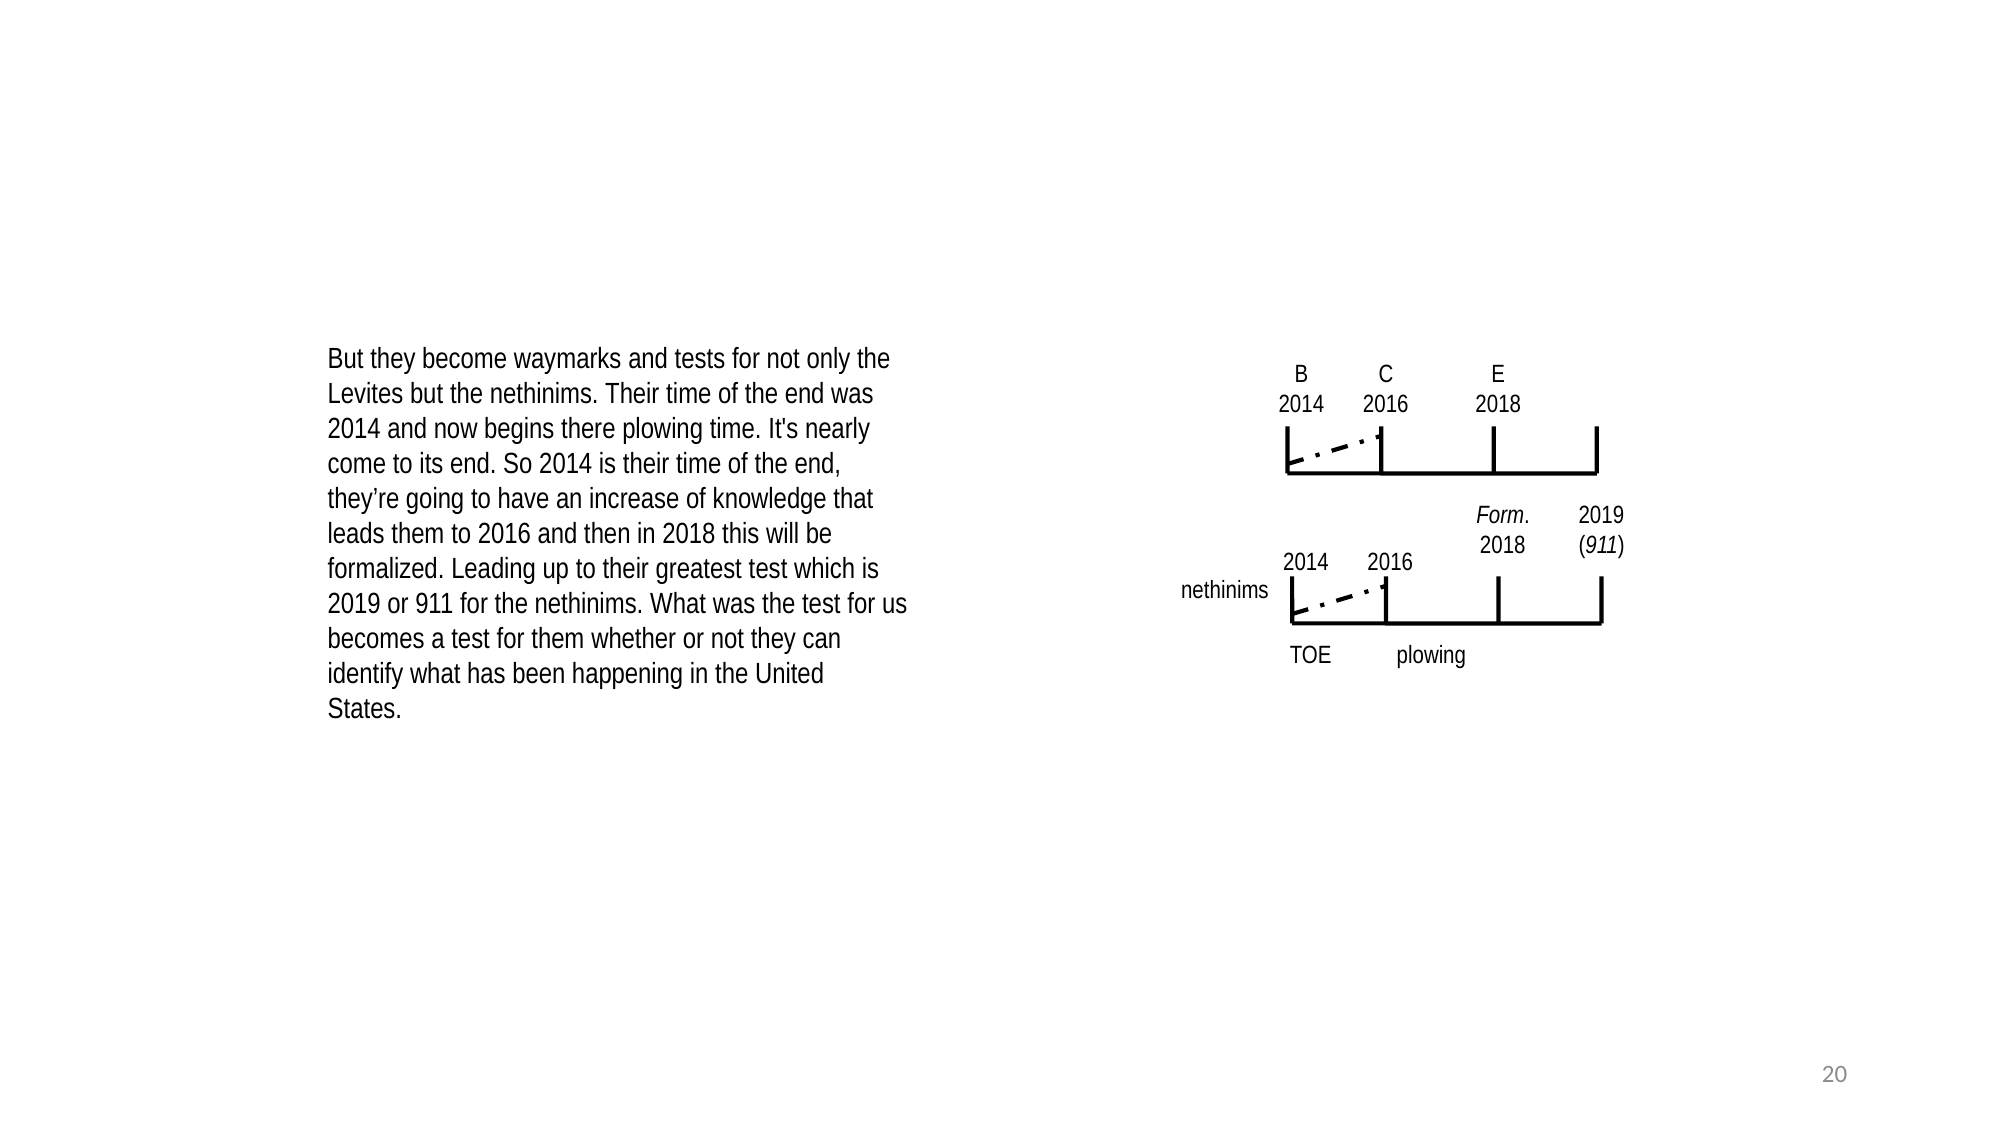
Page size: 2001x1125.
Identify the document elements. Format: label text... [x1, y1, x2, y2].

text_box Form. 2018 [1470, 492, 1536, 575]
text_box nethinims [1174, 567, 1288, 607]
text_box But they become waymarks and tests for not only the Levites but the nethinims. Their time of the end was 2014 and now begins there plowing time. It's nearly come to its end. So 2014 is their time of the end, they’re going to have an increase of knowledge that leads them to 2016 and then in 2018 this will be formalized. Leading up to their greatest test which is 2019 or 911 for the nethinims. What was the test for us becomes a test for them whether or not they can identify what has been happening in the United States. [312, 331, 926, 732]
text_box [1165, 323, 1616, 689]
text_box TOE [1278, 632, 1344, 669]
text_box 2016 [1357, 538, 1424, 575]
text_box B 2014 [1268, 351, 1335, 425]
text_box C 2016 [1353, 351, 1419, 425]
text_box E 2018 [1465, 351, 1532, 425]
text_box 2014 [1273, 538, 1339, 575]
text_box plowing [1390, 632, 1504, 672]
slide_number 20 [1412, 1042, 1863, 1103]
text_box 2019 (911) [1568, 492, 1635, 575]
